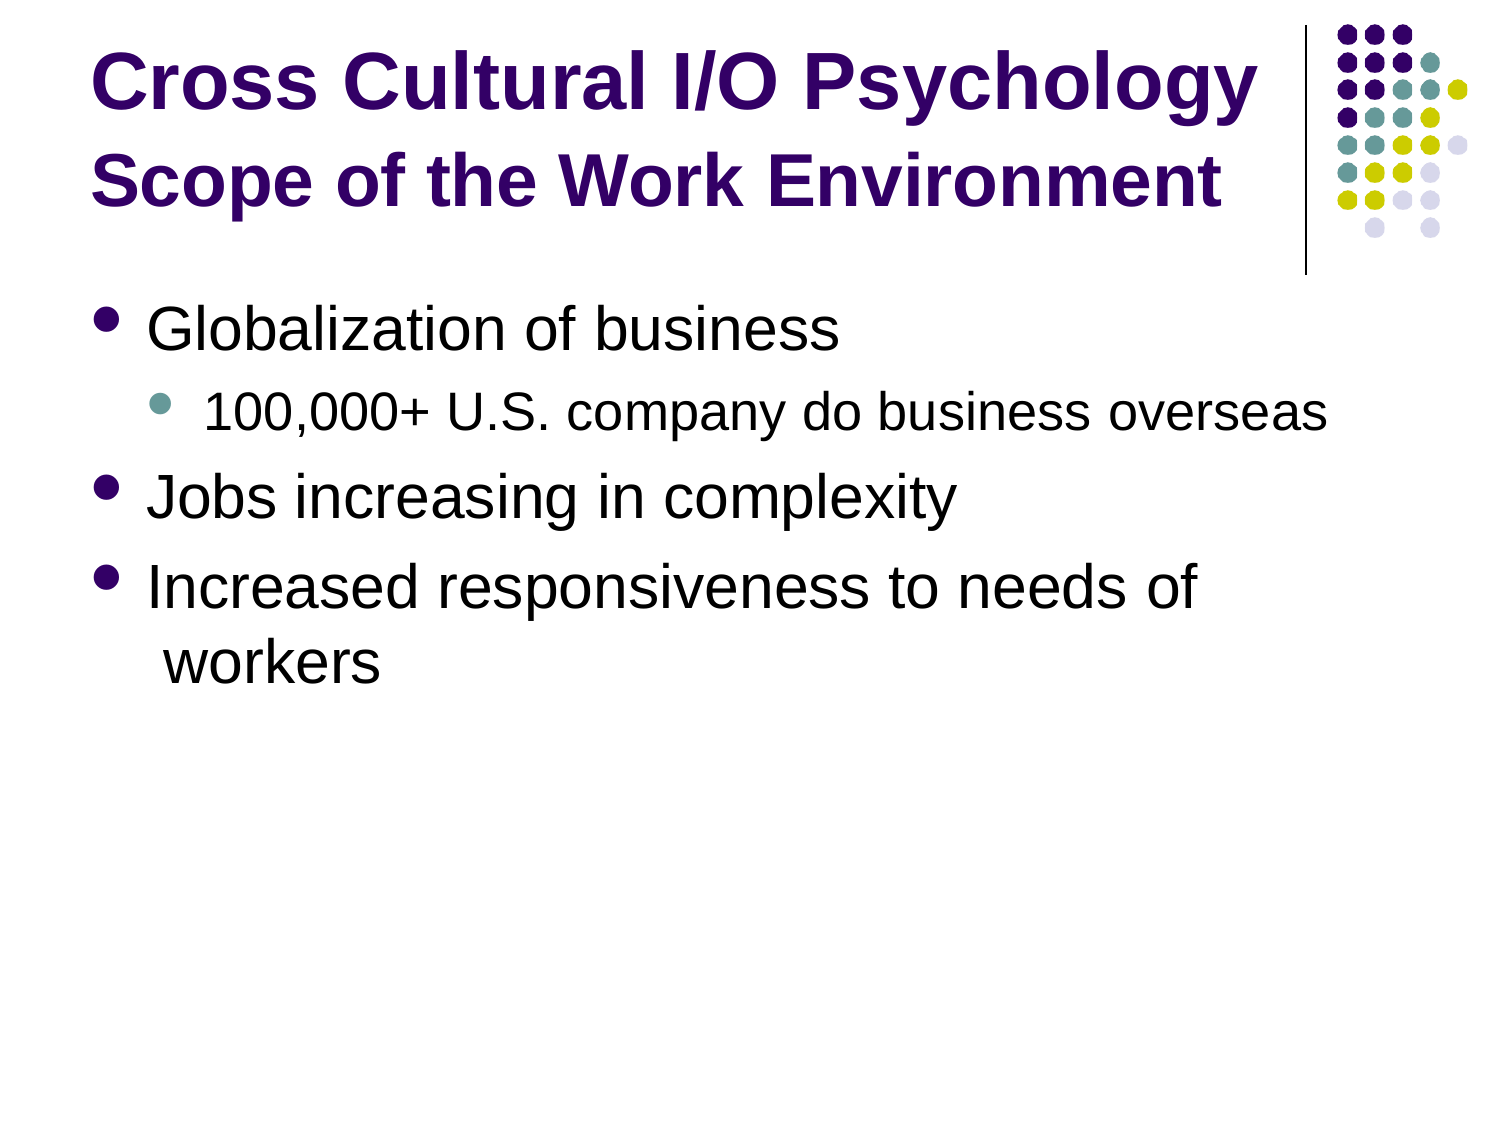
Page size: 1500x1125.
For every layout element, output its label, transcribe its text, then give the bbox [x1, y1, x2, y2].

picture [1392, 79, 1413, 100]
picture [1364, 107, 1385, 128]
picture [1364, 162, 1385, 183]
picture [1420, 162, 1440, 183]
picture [1337, 79, 1358, 100]
picture [1337, 135, 1358, 155]
text_box Scope of the Work Environment Globalization of business 100,000+ U.S. company do business overseas Jobs increasing in complexity Increased responsiveness to needs of workers [87, 129, 1330, 696]
picture [1420, 135, 1440, 155]
picture [1364, 190, 1385, 210]
picture [1392, 52, 1413, 73]
picture [1420, 52, 1440, 73]
picture [1337, 24, 1358, 45]
picture [1364, 217, 1385, 238]
picture [1364, 52, 1385, 73]
picture [1447, 135, 1468, 155]
title Cross Cultural I/O Psychology [87, 25, 1263, 129]
picture [1420, 217, 1440, 238]
picture [1392, 24, 1413, 45]
picture [1337, 52, 1358, 73]
picture [1337, 190, 1358, 210]
picture [1420, 190, 1440, 210]
picture [1392, 190, 1413, 210]
picture [1447, 79, 1468, 100]
picture [1364, 135, 1385, 155]
picture [1364, 24, 1385, 45]
picture [1392, 107, 1413, 128]
picture [1364, 79, 1385, 100]
picture [1337, 162, 1358, 183]
picture [1392, 135, 1413, 155]
picture [1420, 107, 1440, 128]
picture [1420, 79, 1440, 100]
picture [1392, 162, 1413, 183]
picture [1337, 107, 1358, 128]
